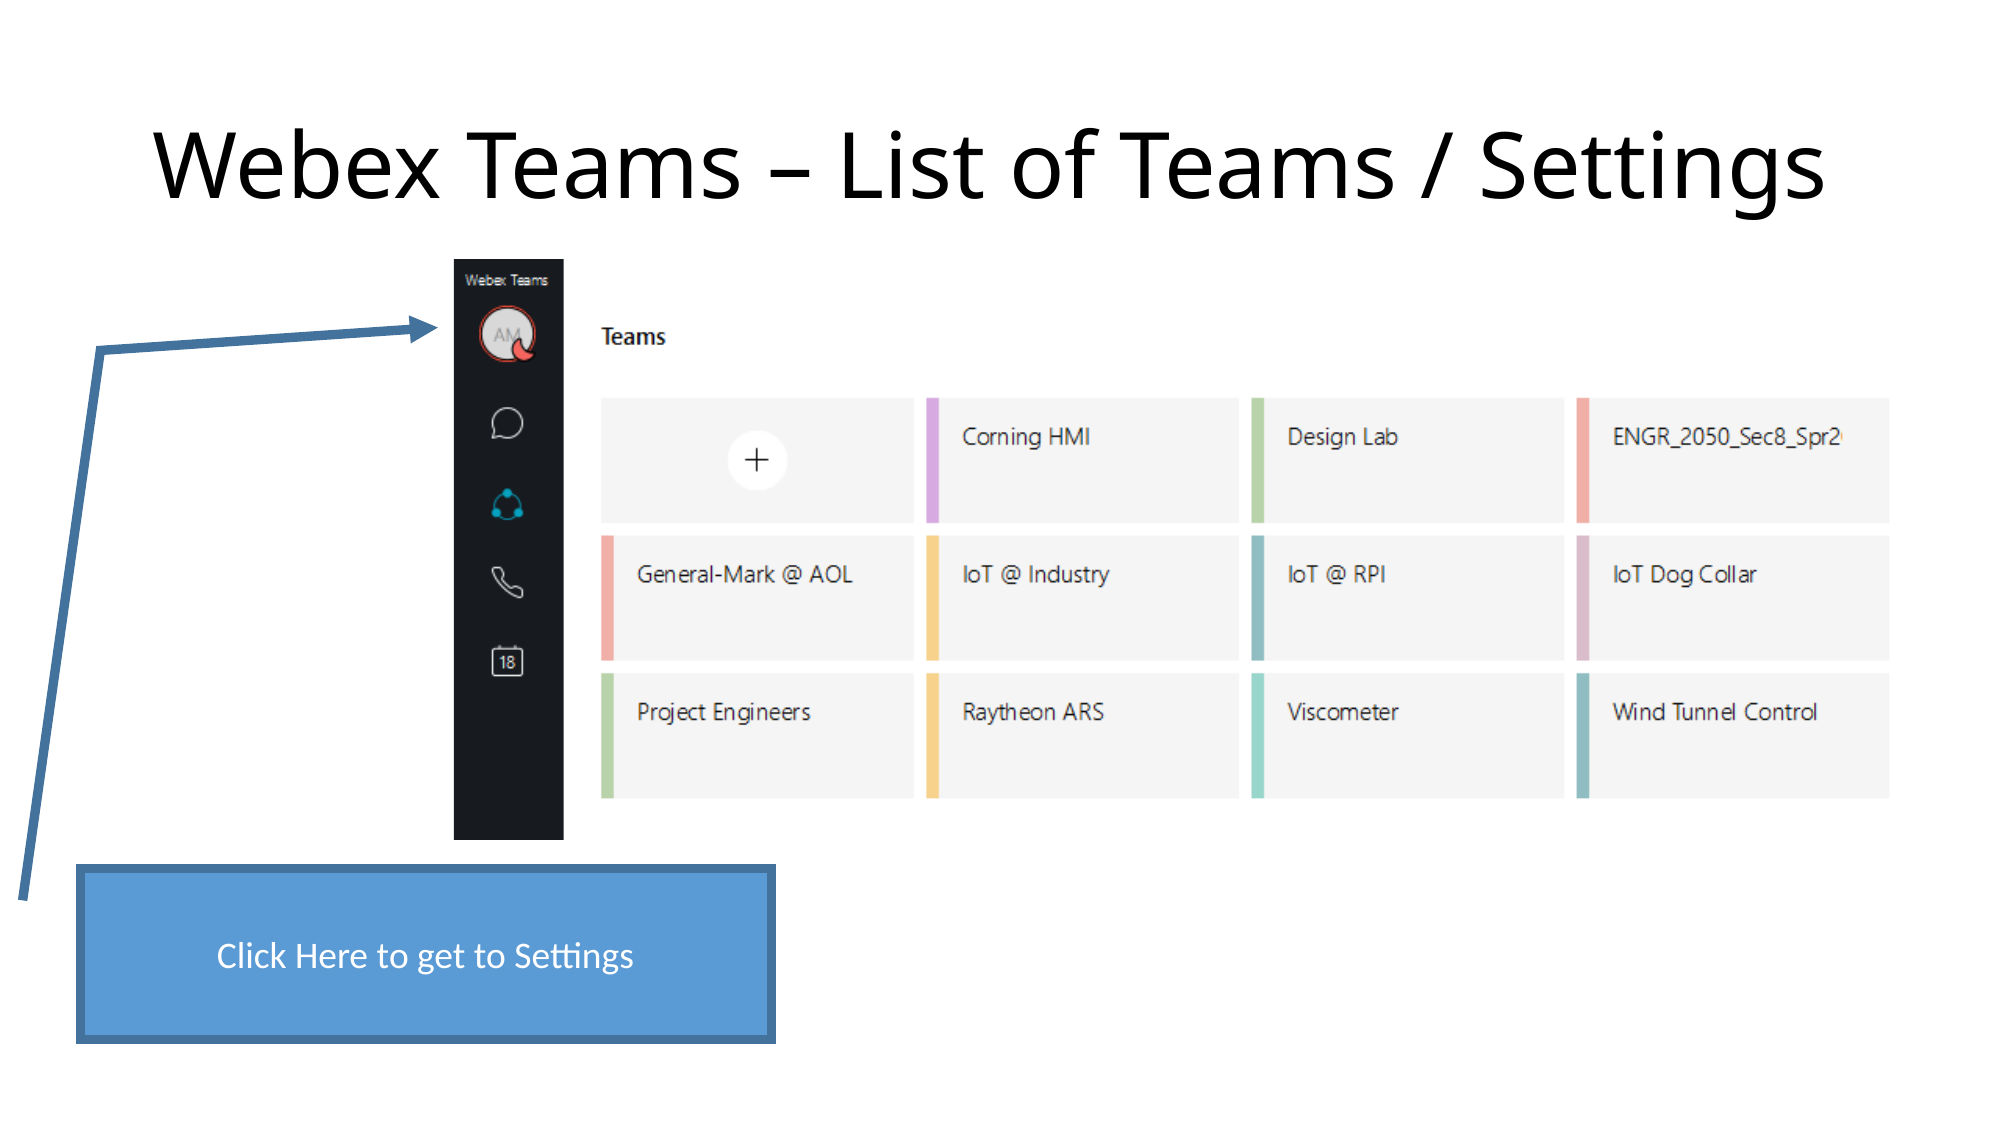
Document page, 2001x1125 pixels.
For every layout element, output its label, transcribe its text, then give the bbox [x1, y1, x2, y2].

title Webex Teams – List of Teams / Settings [137, 59, 1863, 278]
text_box Click Here to get to Settings [79, 867, 772, 1040]
picture [453, 259, 1892, 840]
text_box Click Here to get to Settings [21, 322, 438, 901]
